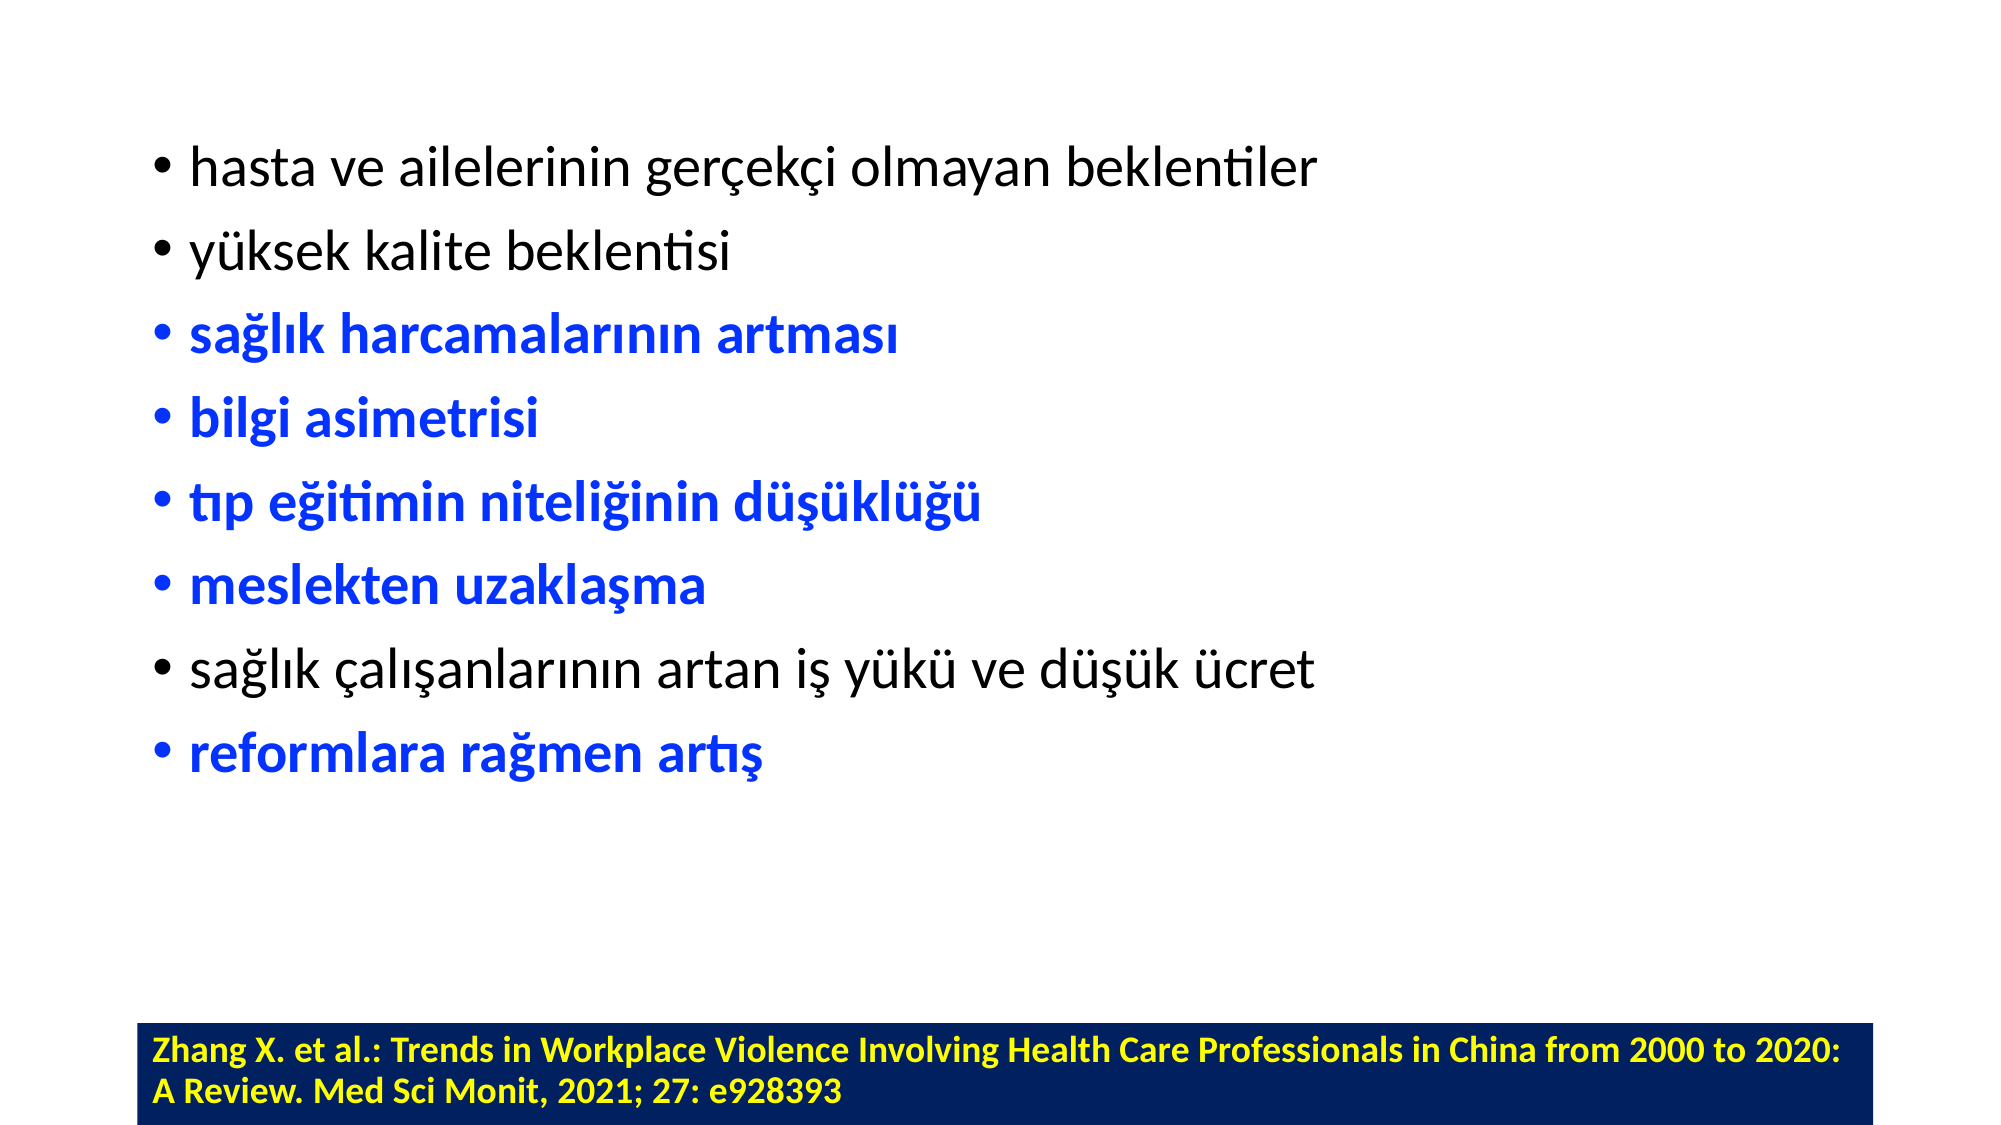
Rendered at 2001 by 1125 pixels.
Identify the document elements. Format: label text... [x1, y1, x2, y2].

list hasta ve ailelerinin gerçekçi olmayan beklentiler yüksek kalite beklentisi sağlık harcamalarının artması bilgi asimetrisi tıp eğitimin niteliğinin düşüklüğü meslekten uzaklaşma sağlık çalışanlarının artan iş yükü ve düşük ücret reformlara rağmen artış [137, 128, 1863, 987]
text_box Zhang X. et al.: Trends in Workplace Violence Involving Health Care Professionals in China from 2000 to 2020: A Review. Med Sci Monit, 2021; 27: e928393 [137, 1023, 1874, 1125]
